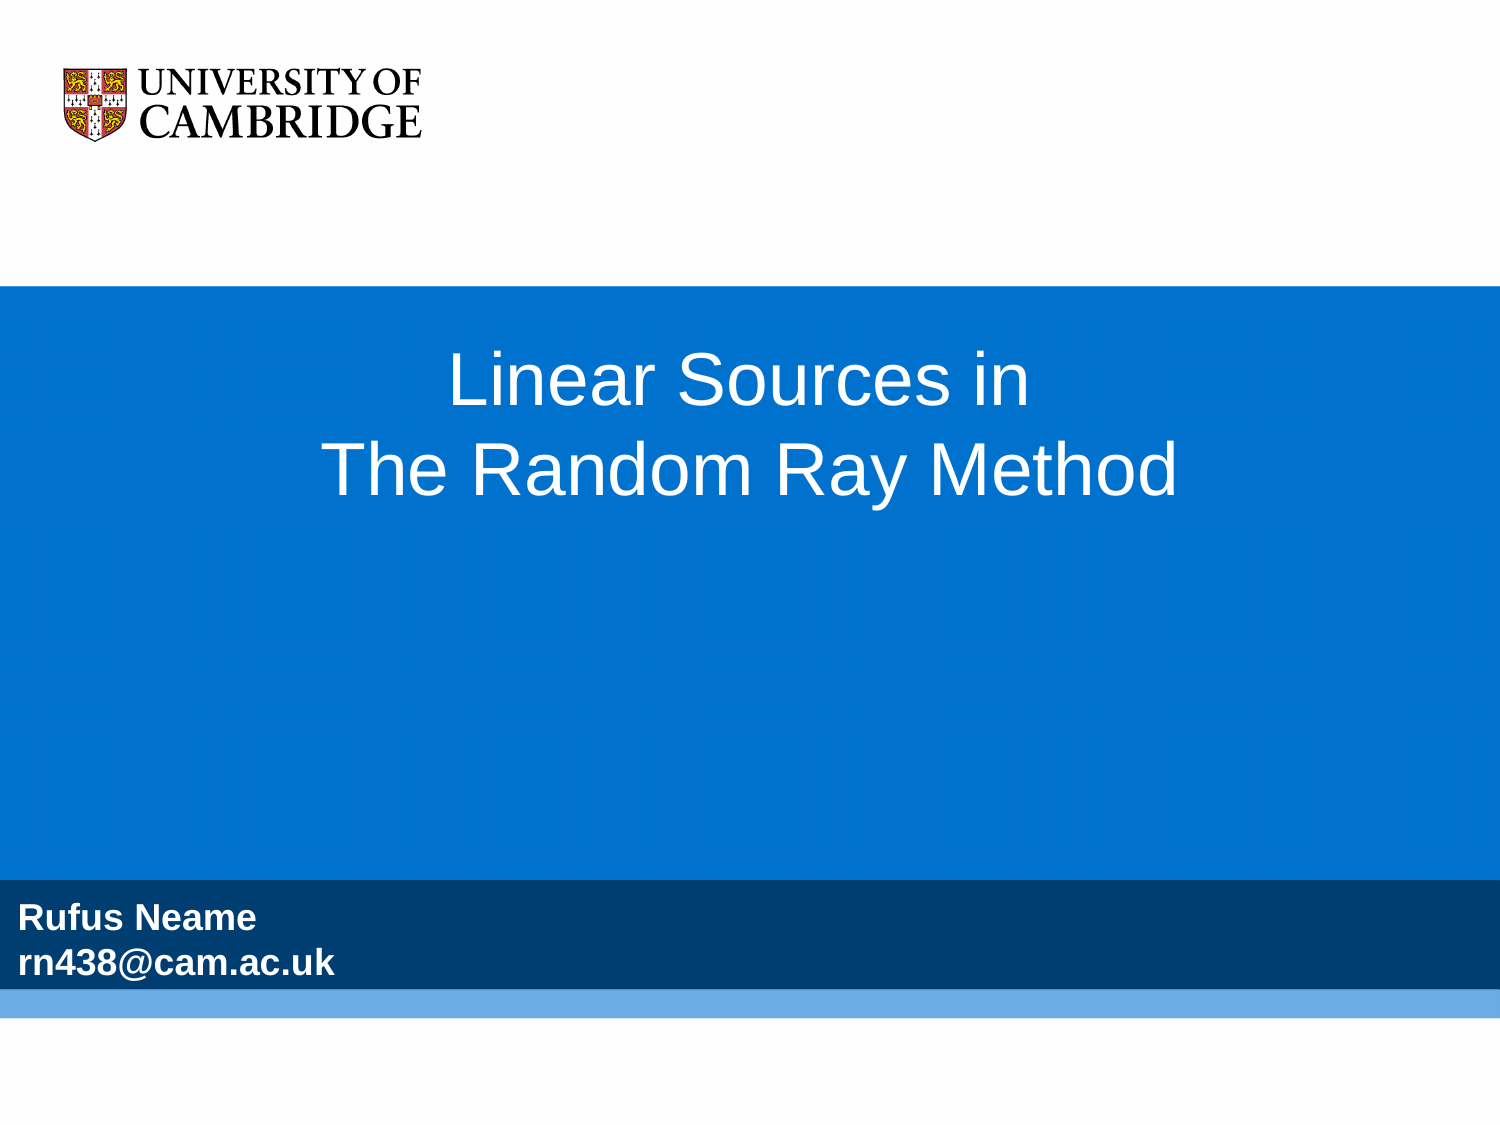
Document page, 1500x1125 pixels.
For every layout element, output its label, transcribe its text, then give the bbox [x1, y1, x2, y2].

picture [0, 0, 1500, 880]
picture [0, 1018, 1500, 1125]
subtitle Rufus Neame rn438@cam.ac.uk [17, 893, 1392, 982]
title Linear Sources in The Random Ray Method [63, 330, 1437, 426]
